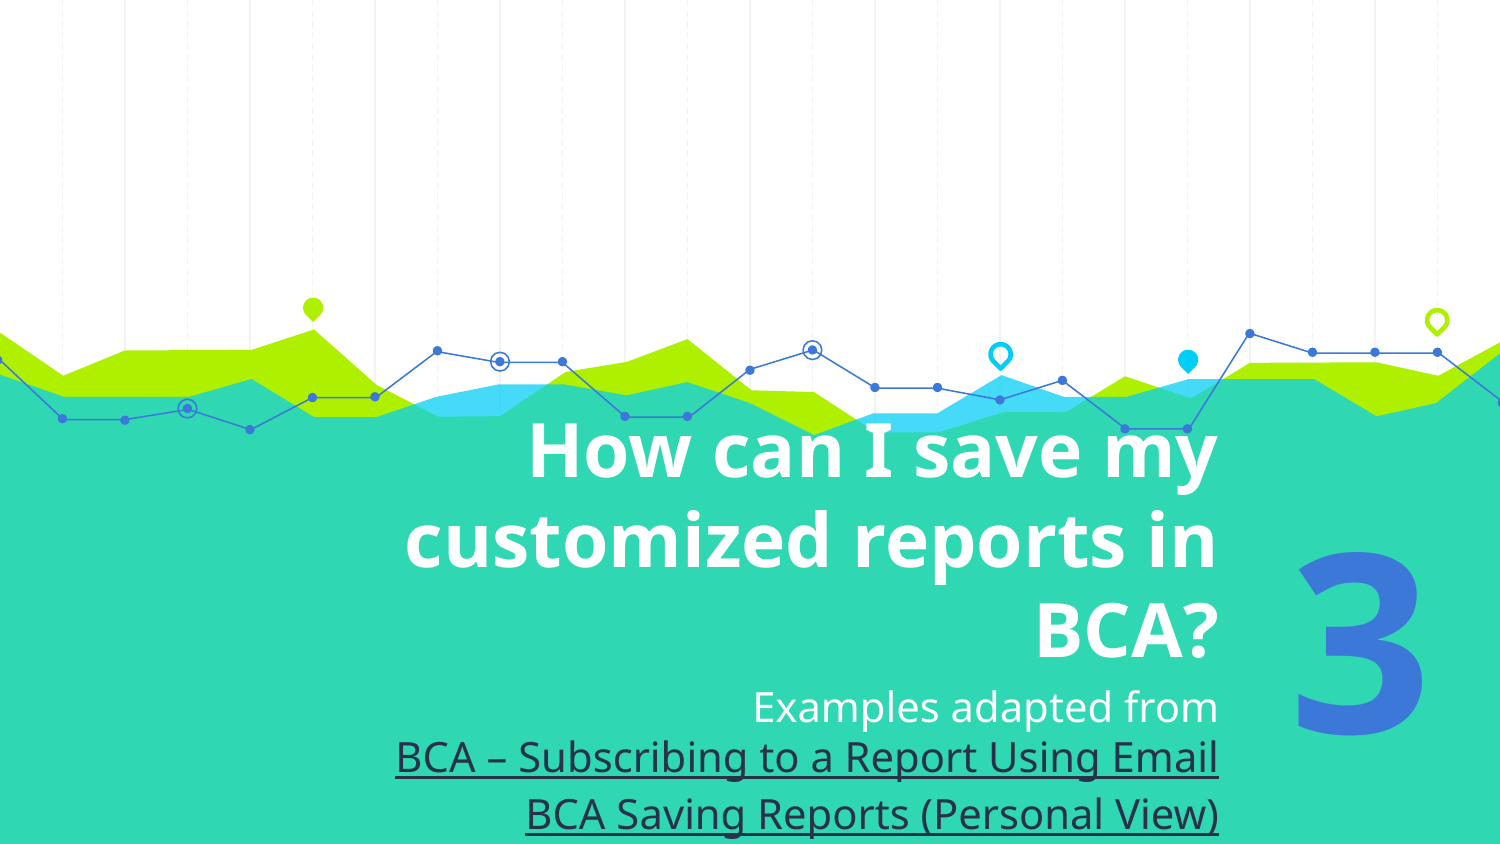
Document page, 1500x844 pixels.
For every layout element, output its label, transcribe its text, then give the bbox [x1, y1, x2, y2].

subtitle Examples adapted from BCA – Subscribing to a Report Using Email BCA Saving Reports (Personal View) [378, 665, 1216, 795]
title How can I save my customized reports in BCA? [378, 497, 1235, 665]
text_box 3 [1216, 600, 1500, 799]
